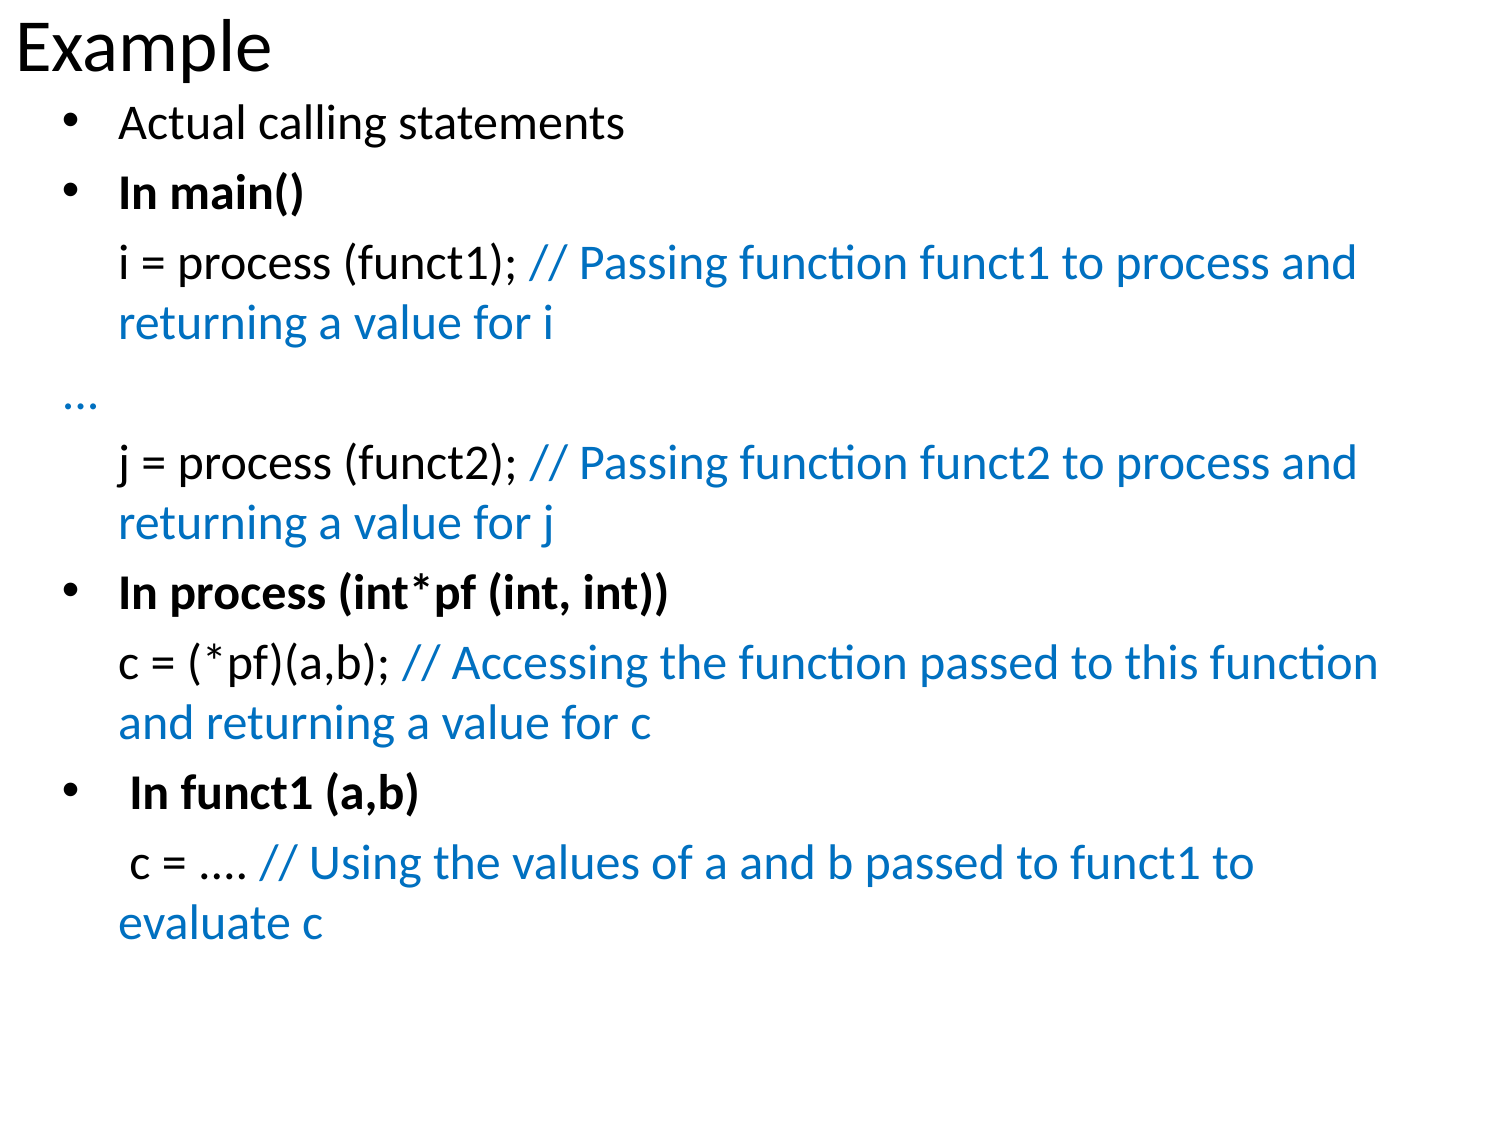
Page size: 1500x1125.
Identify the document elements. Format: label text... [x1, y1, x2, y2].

list Actual calling statements In main() i = process (funct1); // Passing function funct1 to process and returning a value for i ... j = process (funct2); // Passing function funct2 to process and returning a value for j In process (int*pf (int, int)) c = (*pf)(a,b); // Accessing the function passed to this function and returning a value for c In funct1 (a,b) c = .... // Using the values of a and b passed to funct1 to evaluate c [46, 81, 1426, 1091]
title Example [0, 0, 1351, 83]
